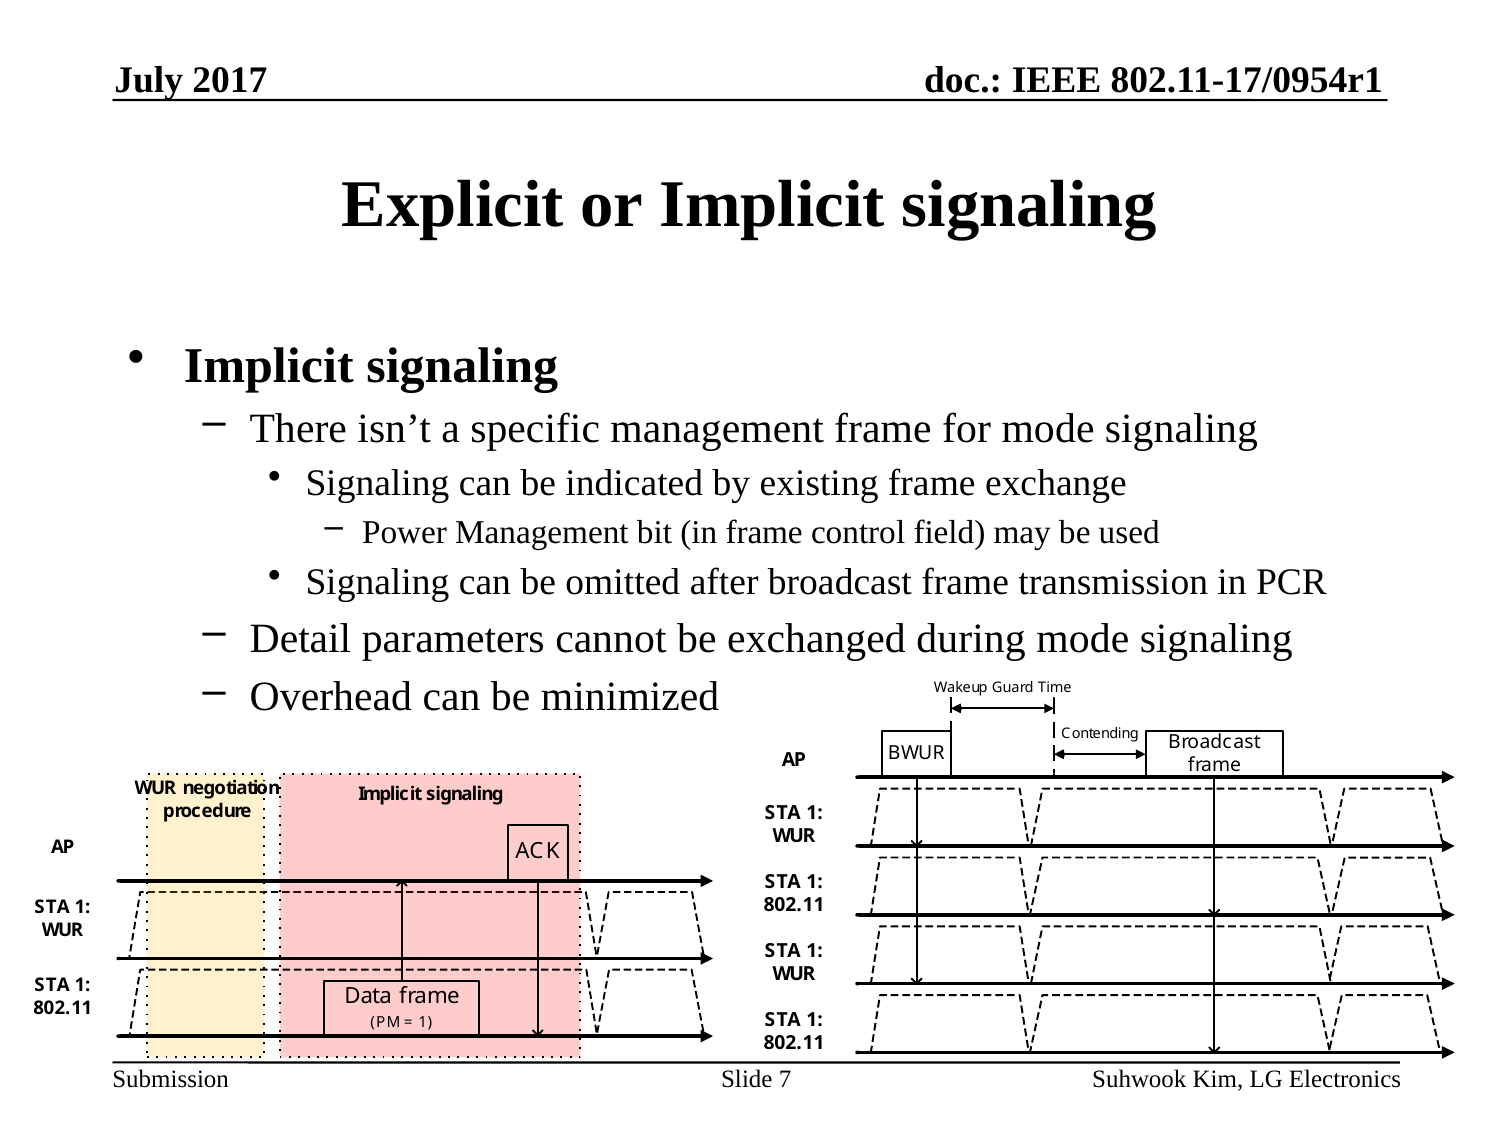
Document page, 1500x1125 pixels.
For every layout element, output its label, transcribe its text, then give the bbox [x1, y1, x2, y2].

picture [21, 770, 713, 1059]
list Implicit signaling There isn’t a specific management frame for mode signaling Signaling can be indicated by existing frame exchange Power Management bit (in frame control field) may be used Signaling can be omitted after broadcast frame transmission in PCR Detail parameters cannot be exchanged during mode signaling Overhead can be minimized [112, 324, 1388, 1001]
title Explicit or Implicit signaling [112, 112, 1388, 288]
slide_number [114, 54, 274, 101]
slide_number Slide 7 [712, 1061, 800, 1093]
picture [751, 674, 1455, 1063]
footer Suhwook Kim, LG Electronics [1088, 1071, 1402, 1093]
